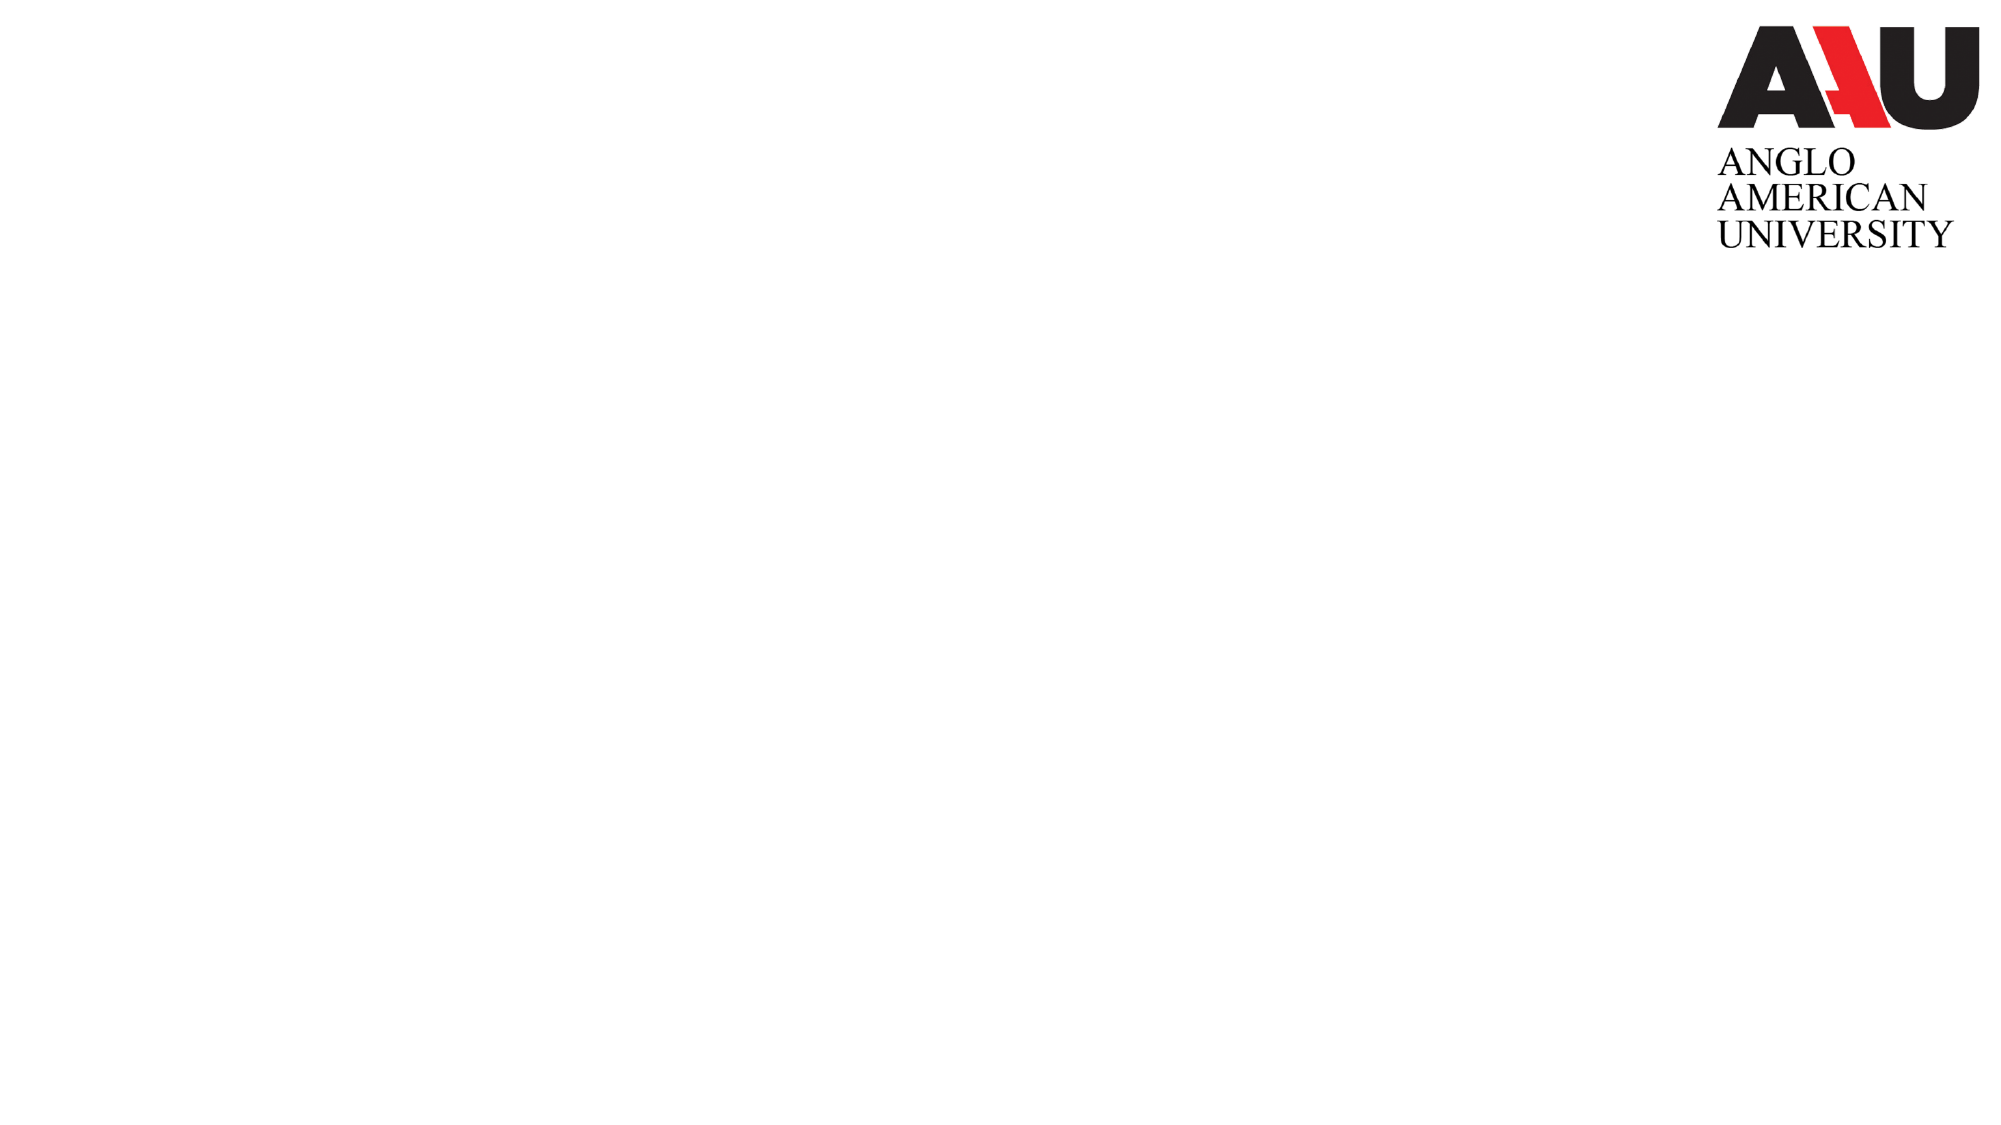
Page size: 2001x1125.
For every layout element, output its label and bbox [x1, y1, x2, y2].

picture [1696, 0, 2000, 289]
